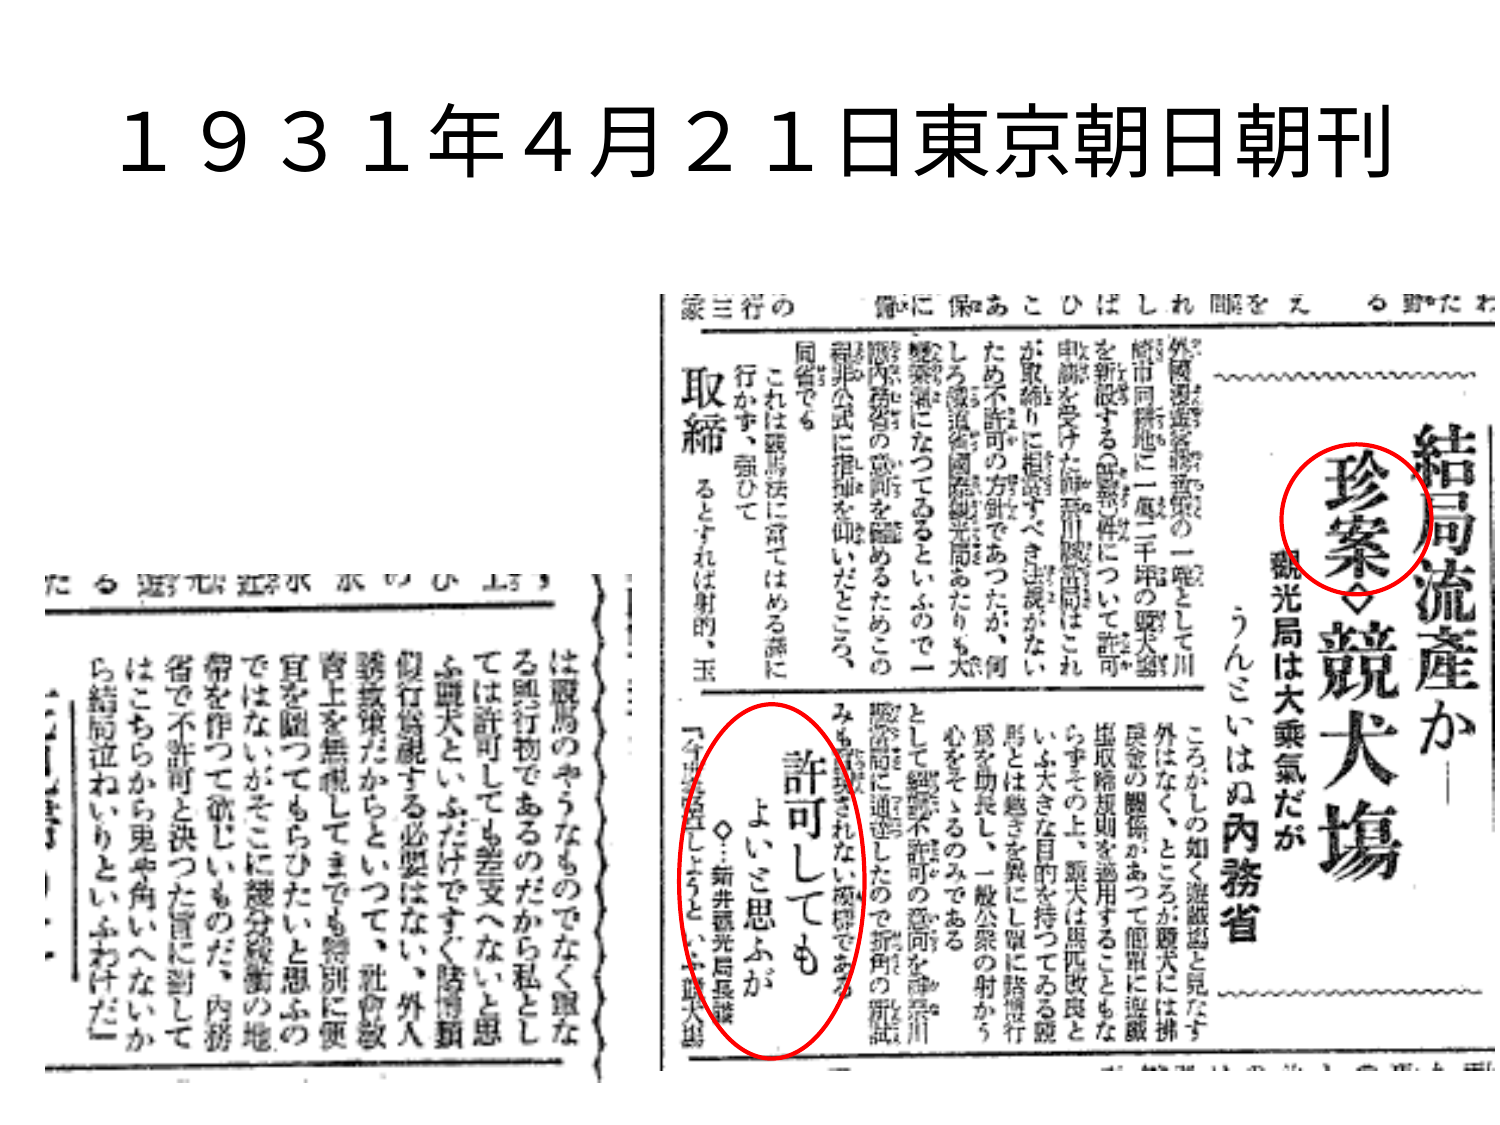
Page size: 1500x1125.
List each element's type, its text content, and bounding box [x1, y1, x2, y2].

picture [44, 573, 633, 1083]
picture [649, 294, 1495, 1071]
title １９３１年４月２１日東京朝日朝刊 [75, 45, 1425, 233]
